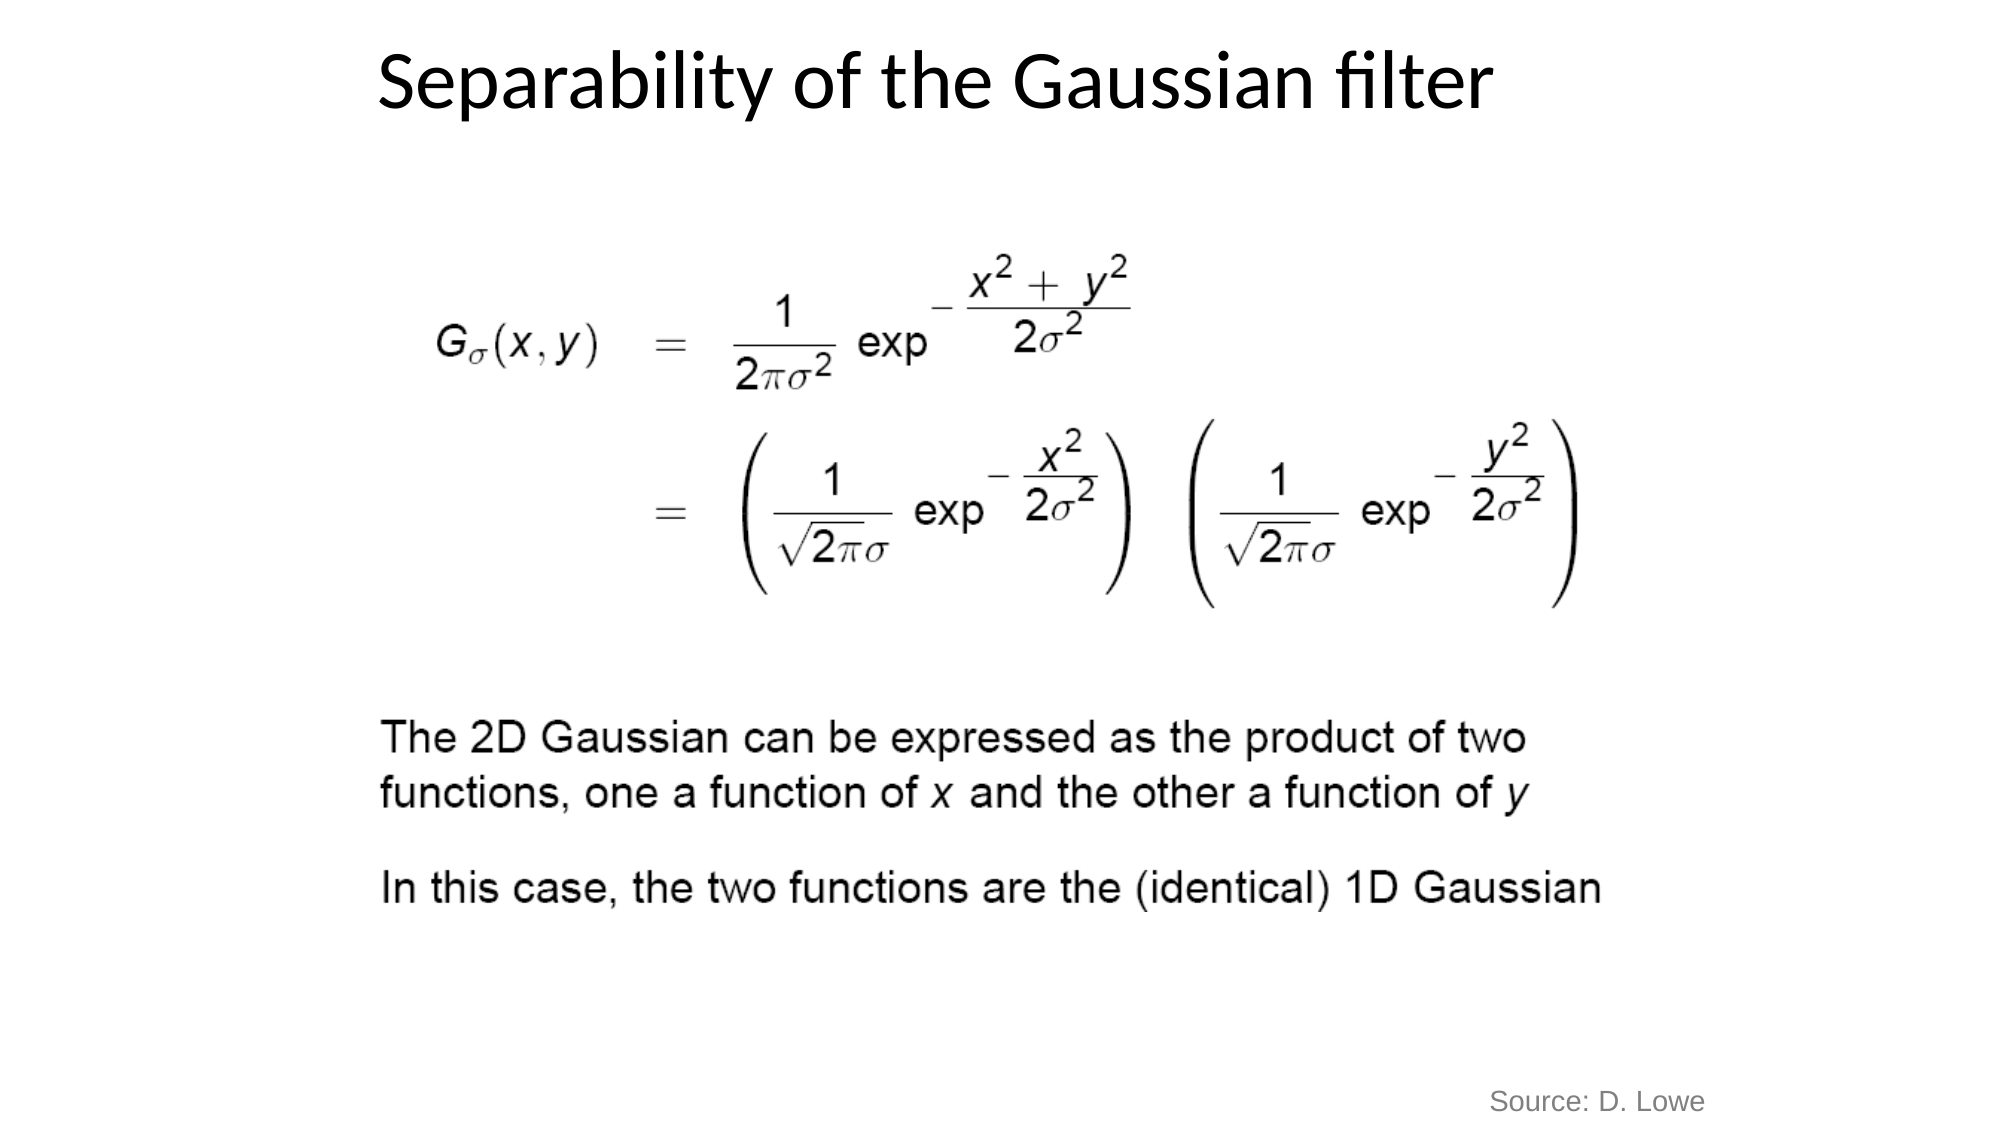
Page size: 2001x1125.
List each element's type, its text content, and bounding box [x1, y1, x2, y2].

picture [374, 212, 1613, 912]
text_box Source: D. Lowe [1474, 1074, 1721, 1125]
title Separability of the Gaussian filter [362, 12, 1638, 138]
